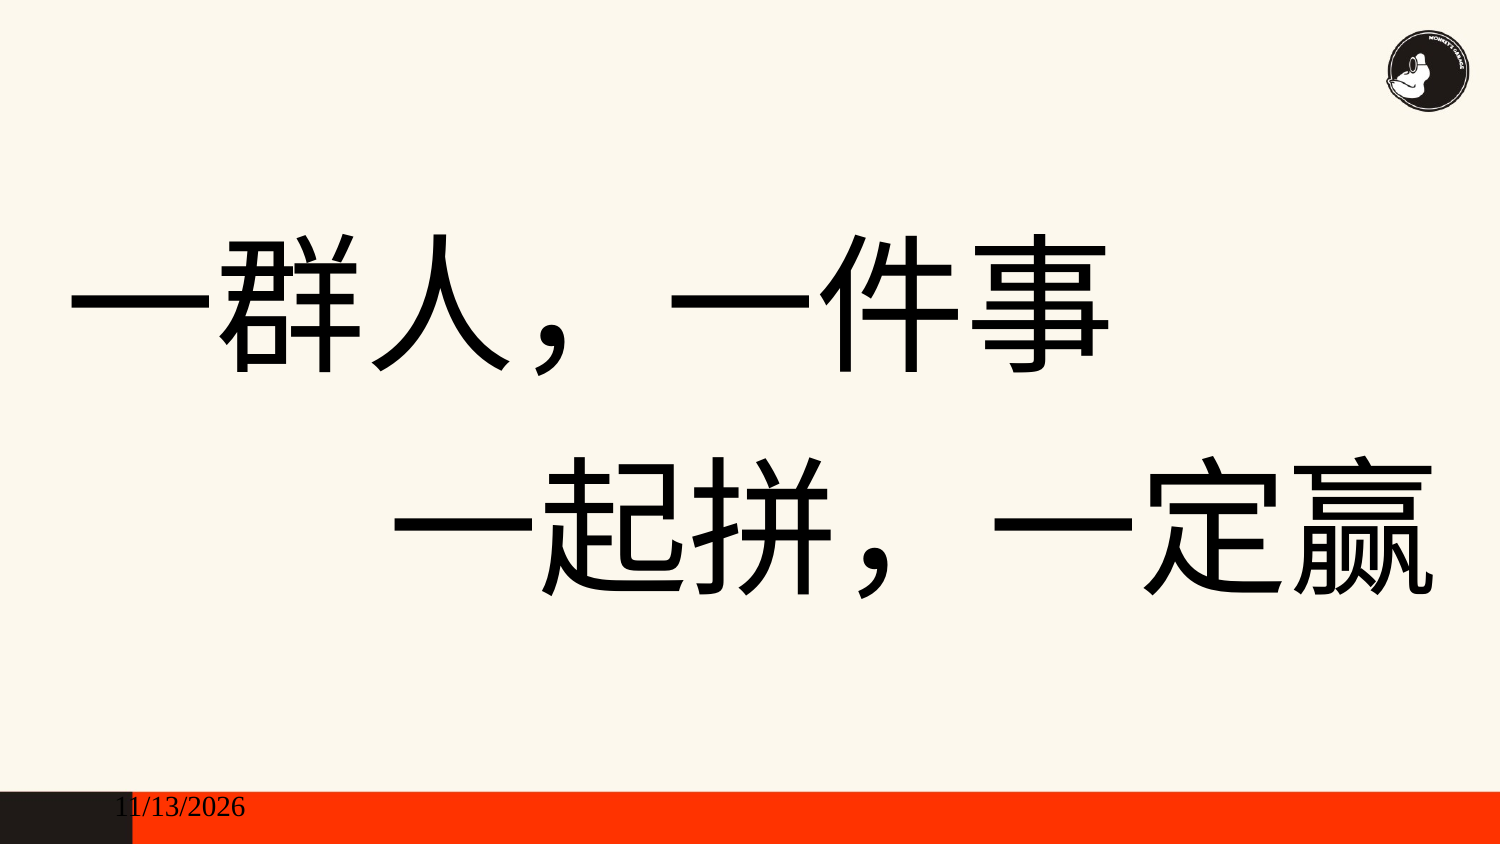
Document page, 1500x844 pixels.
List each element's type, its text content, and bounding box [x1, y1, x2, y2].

slide_number [103, 782, 441, 827]
text_box 一群人，一件事 [50, 202, 1142, 398]
picture [0, 0, 1500, 844]
text_box 一起拼，一定赢 [373, 426, 1475, 622]
